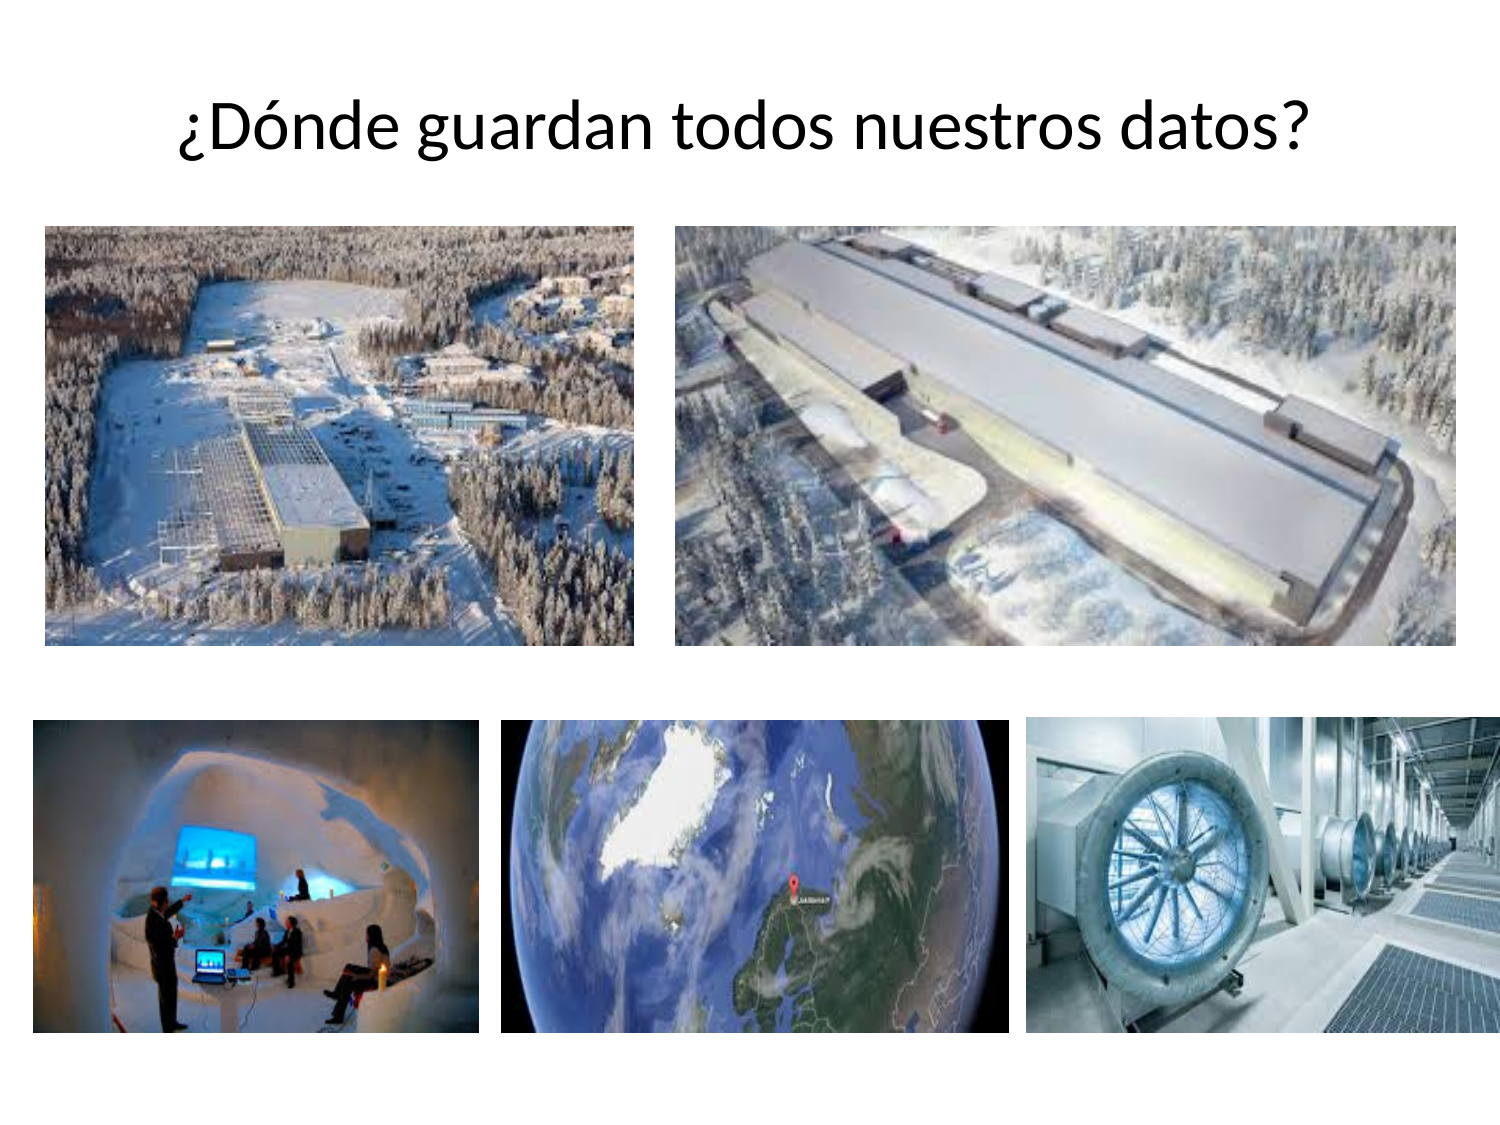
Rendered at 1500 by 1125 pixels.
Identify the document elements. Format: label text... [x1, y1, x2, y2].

picture [33, 720, 479, 1033]
picture [1026, 717, 1500, 1033]
picture [675, 226, 1456, 646]
title ¿Dónde guardan todos nuestros datos? [33, 45, 1456, 197]
picture [501, 720, 1009, 1033]
picture [45, 226, 635, 646]
